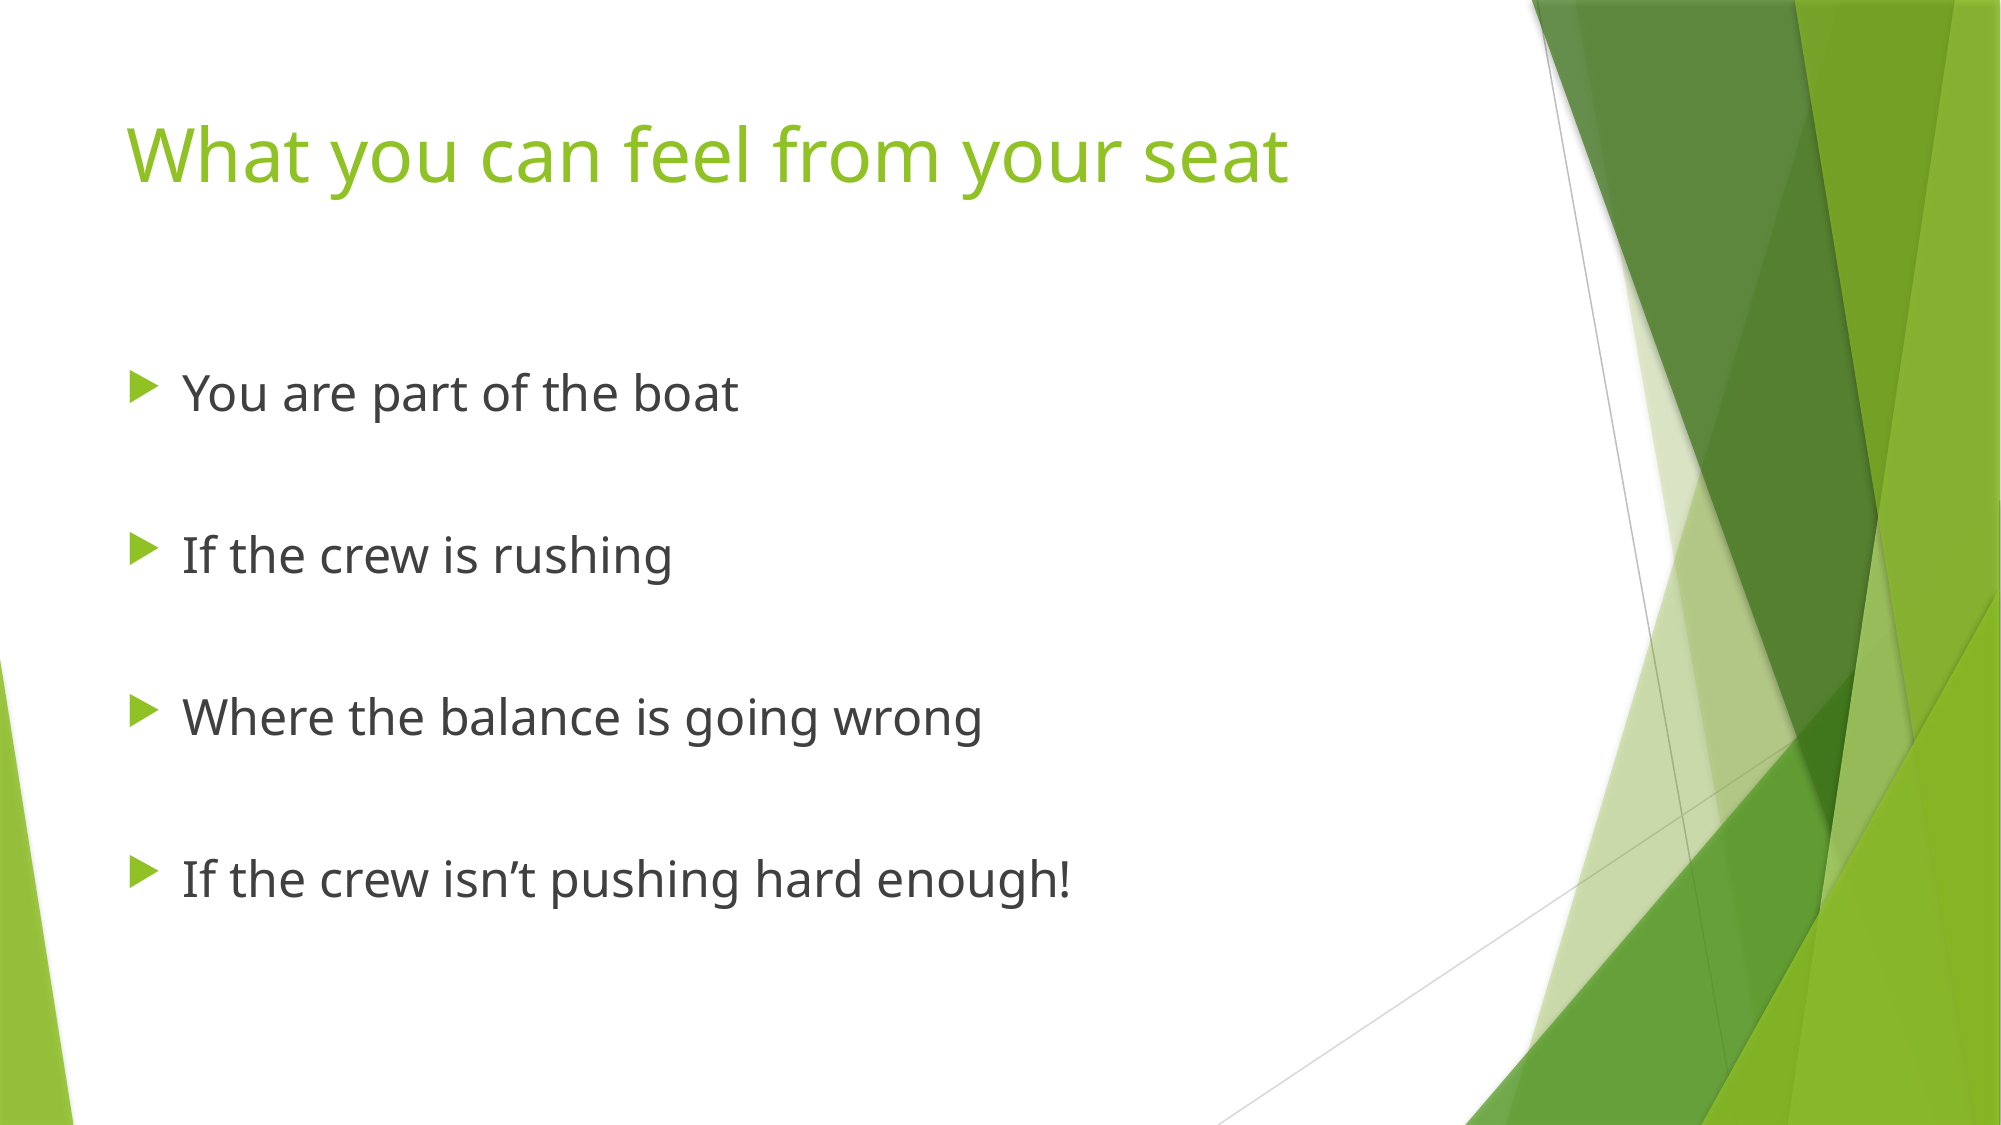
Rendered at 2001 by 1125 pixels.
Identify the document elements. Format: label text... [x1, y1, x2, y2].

list You are part of the boat If the crew is rushing Where the balance is going wrong If the crew isn’t pushing hard enough! [111, 354, 1522, 992]
title What you can feel from your seat [111, 99, 1522, 317]
